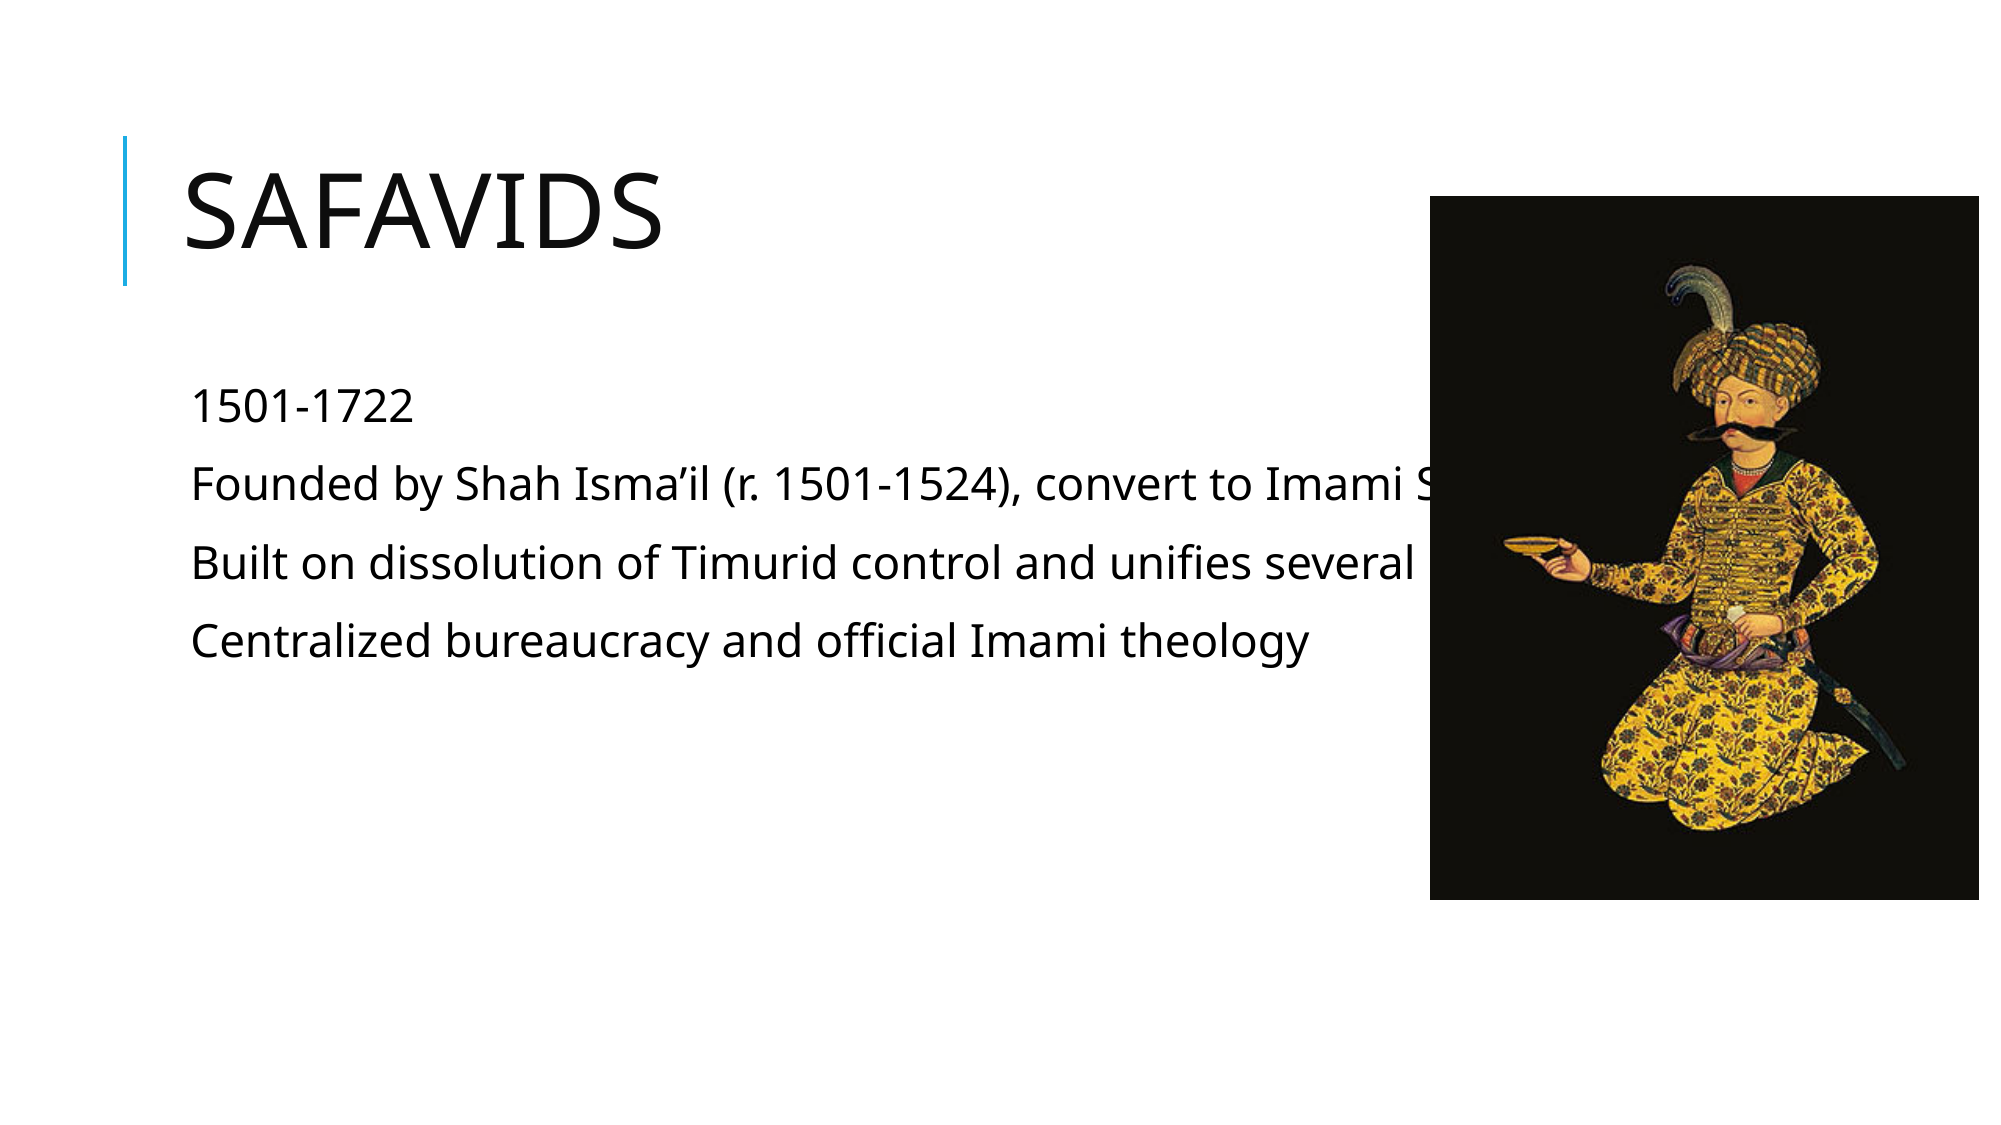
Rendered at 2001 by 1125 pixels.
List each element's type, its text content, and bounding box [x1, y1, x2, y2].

title Safavids [168, 96, 1763, 342]
picture [1430, 196, 1980, 901]
list 1501-1722 Founded by Shah Isma’il (r. 1501-1524), convert to Imami Shi’ism Built on dissolution of Timurid control and unifies several regions Centralized bureaucracy and official Imami theology [168, 375, 1763, 1035]
